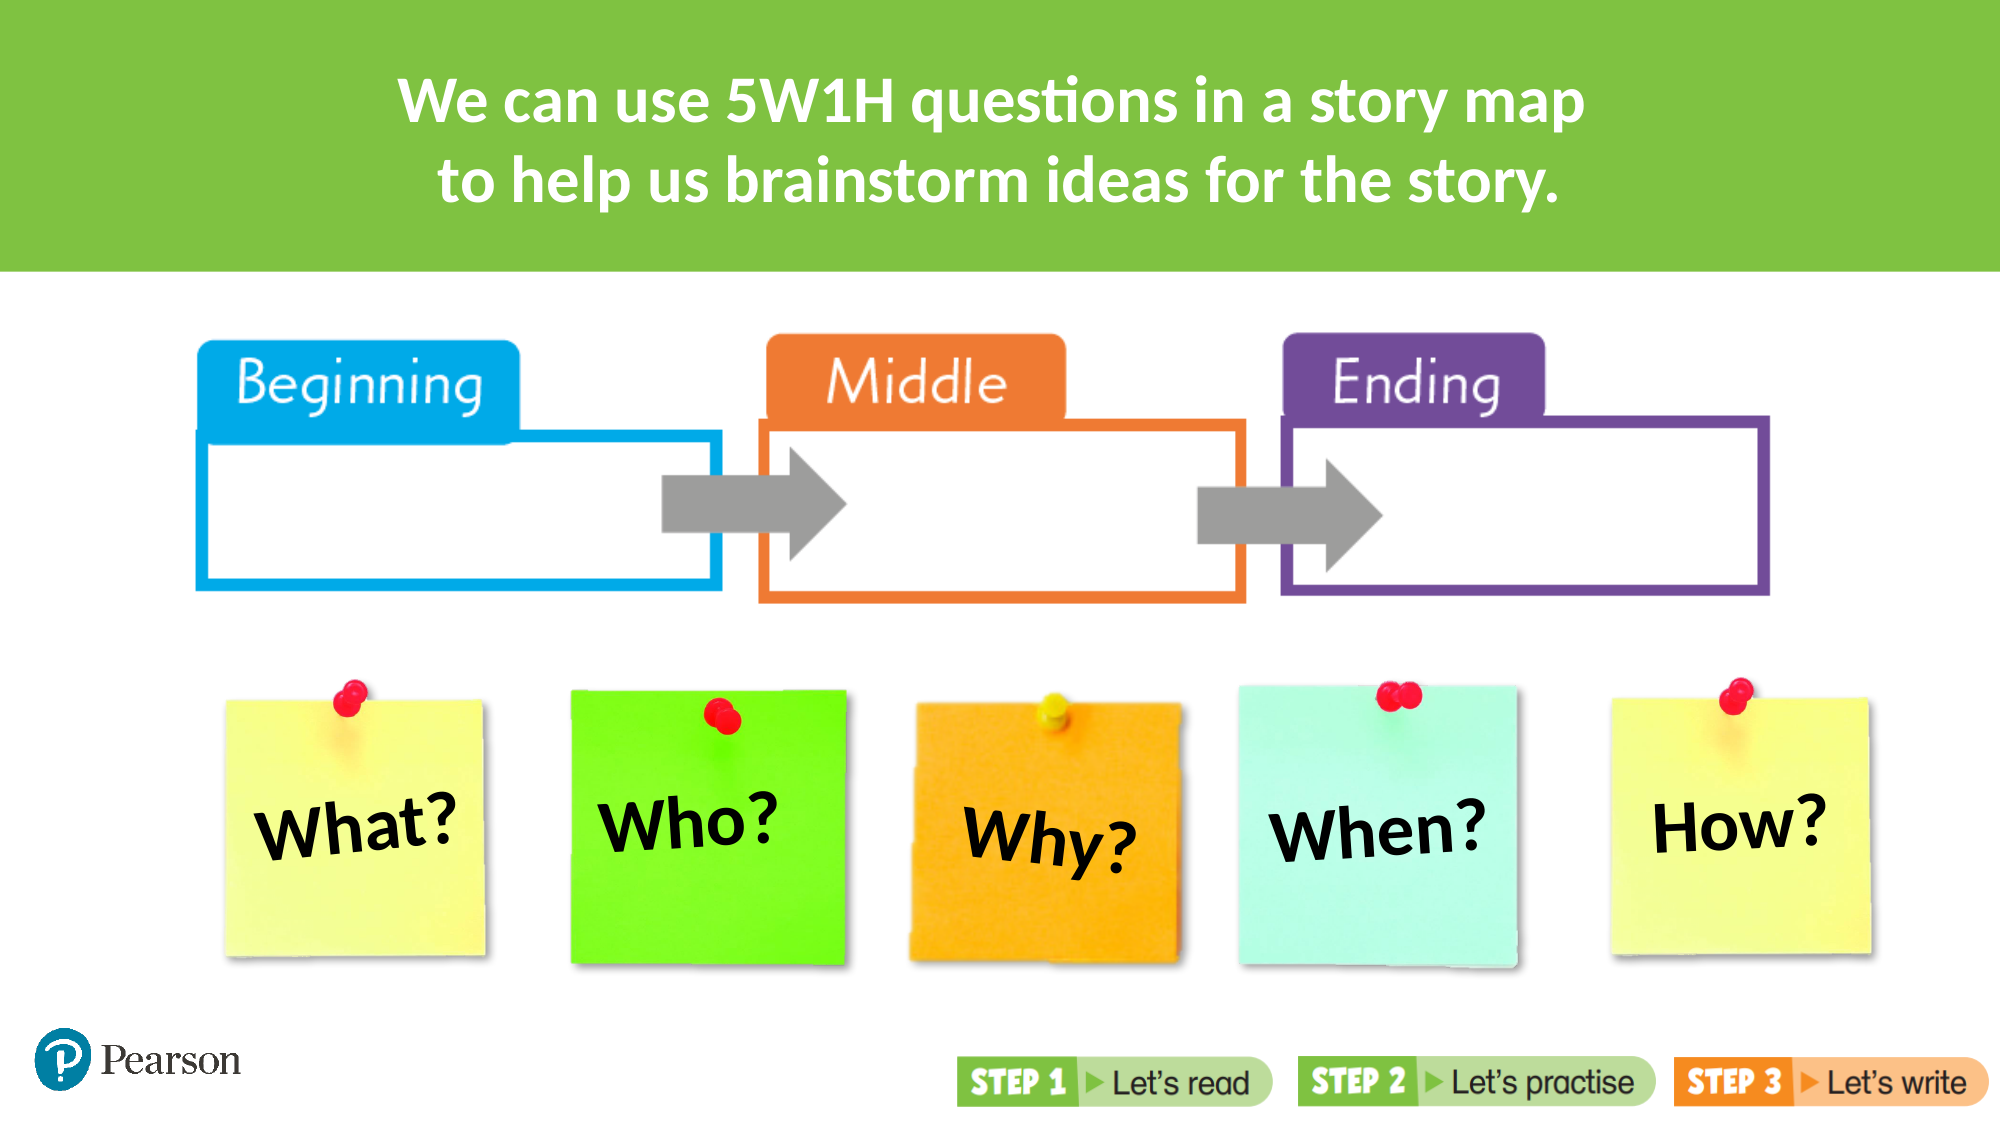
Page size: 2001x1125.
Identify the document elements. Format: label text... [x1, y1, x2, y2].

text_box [556, 659, 862, 983]
picture [1296, 1055, 1660, 1108]
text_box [1600, 672, 1878, 968]
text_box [214, 674, 493, 970]
picture [956, 1053, 1275, 1110]
picture [1673, 1053, 1993, 1110]
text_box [885, 674, 1193, 979]
text_box We can use 5W1H questions in a story map to help us brainstorm ideas for the story. [0, 0, 2000, 273]
picture [6, 999, 269, 1119]
picture [174, 314, 1825, 971]
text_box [1226, 672, 1532, 996]
